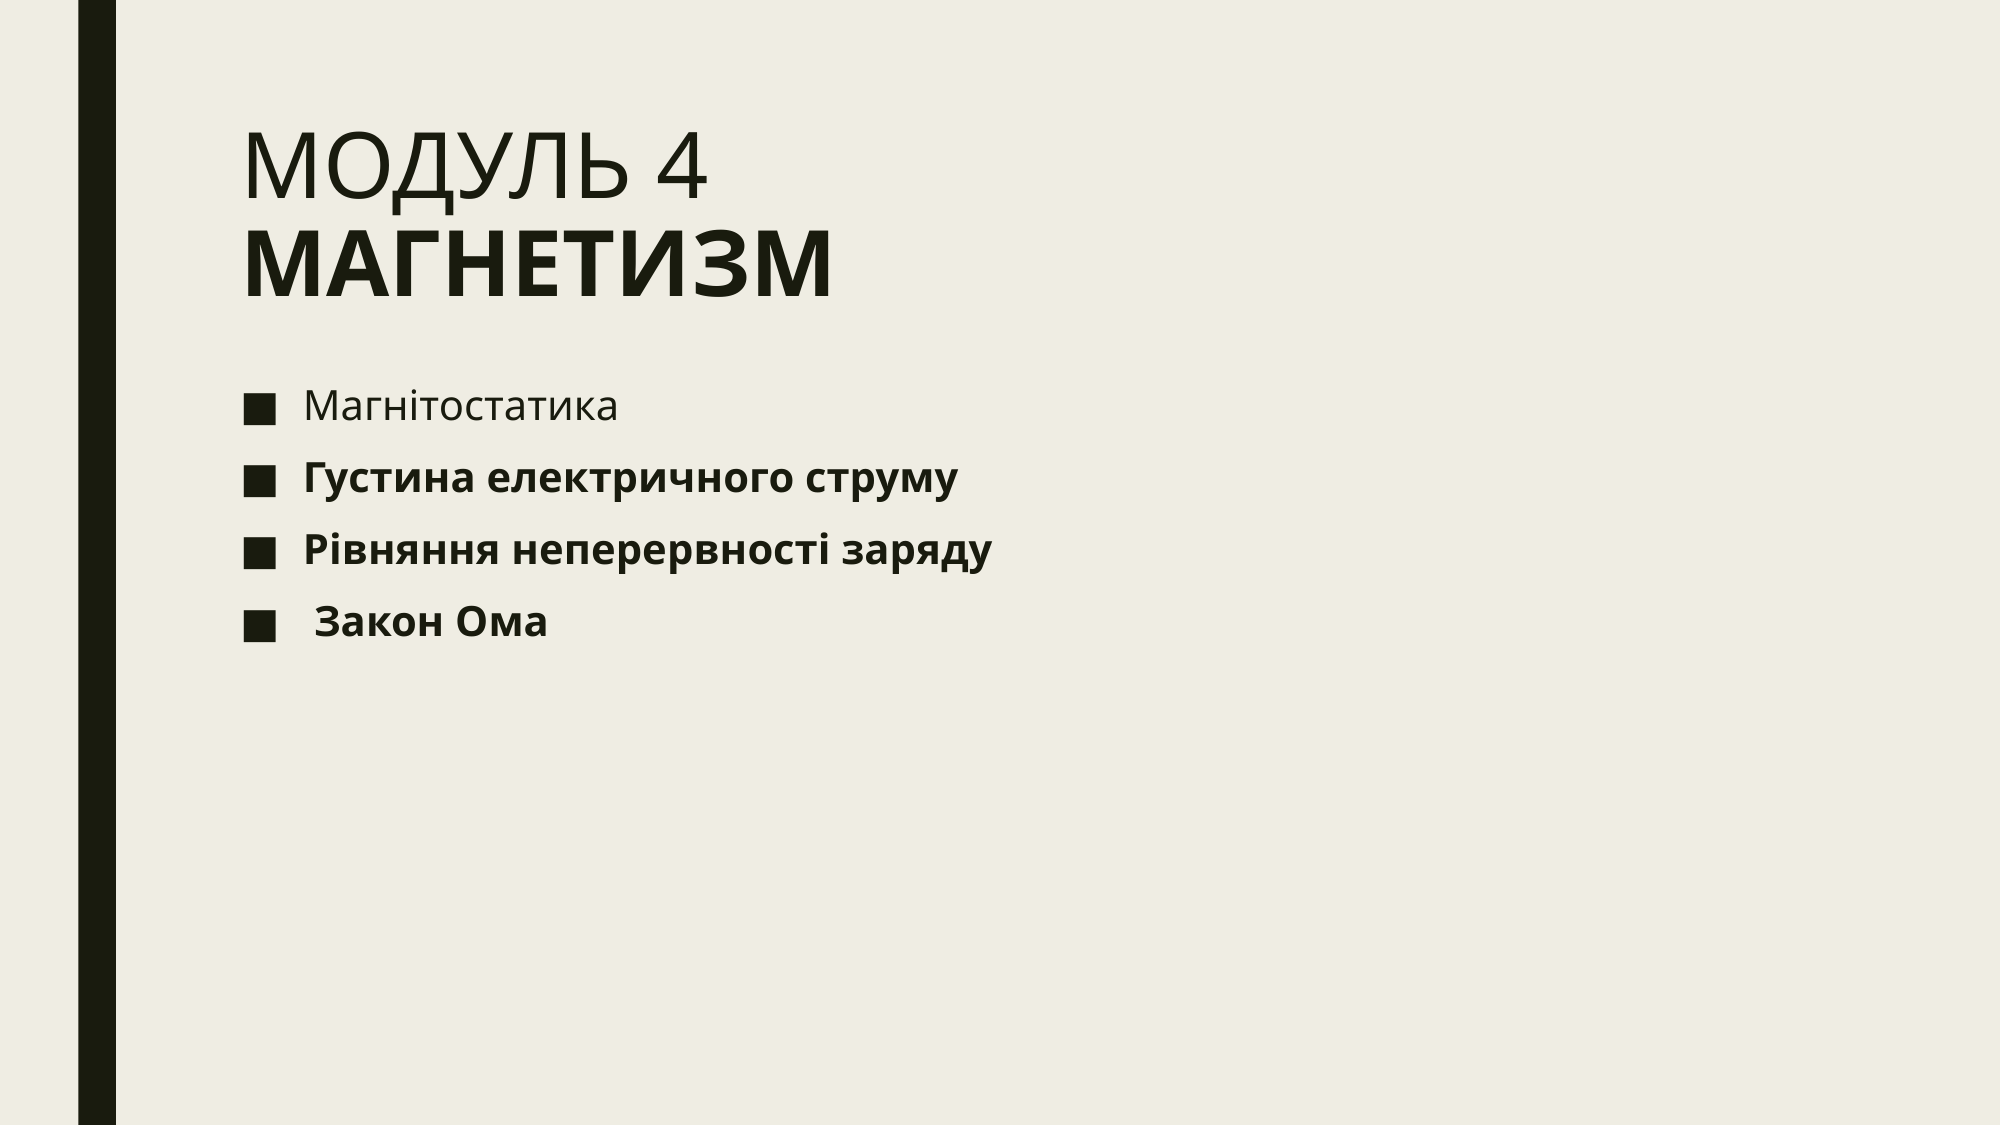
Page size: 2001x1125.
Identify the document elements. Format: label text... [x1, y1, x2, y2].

title МОДУЛЬ 4 МАГНЕТИЗМ [225, 112, 1800, 357]
list Магнітостатика Густина електричного струму Рівняння неперервності заряду Закон Ома [225, 375, 1800, 963]
